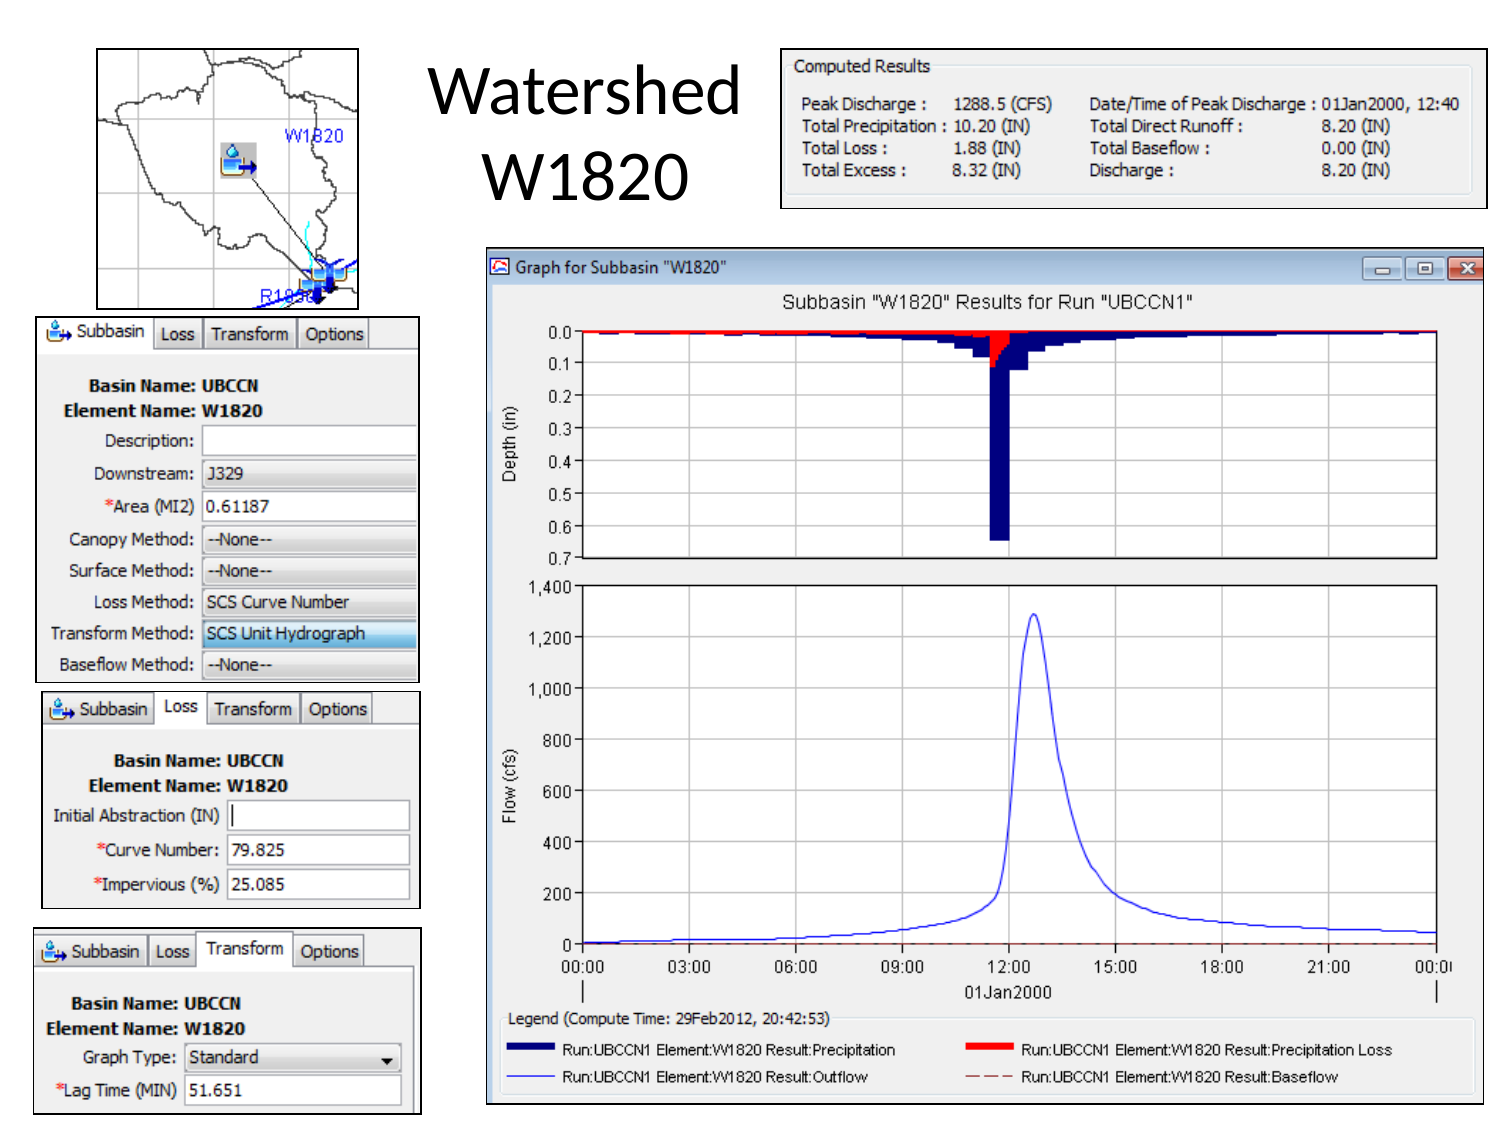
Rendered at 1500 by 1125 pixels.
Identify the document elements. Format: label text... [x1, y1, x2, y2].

picture [781, 49, 1487, 208]
picture [97, 49, 358, 309]
title Watershed W1820 [371, 35, 800, 223]
picture [36, 317, 419, 682]
picture [487, 248, 1483, 1104]
picture [34, 928, 421, 1114]
picture [42, 692, 420, 909]
